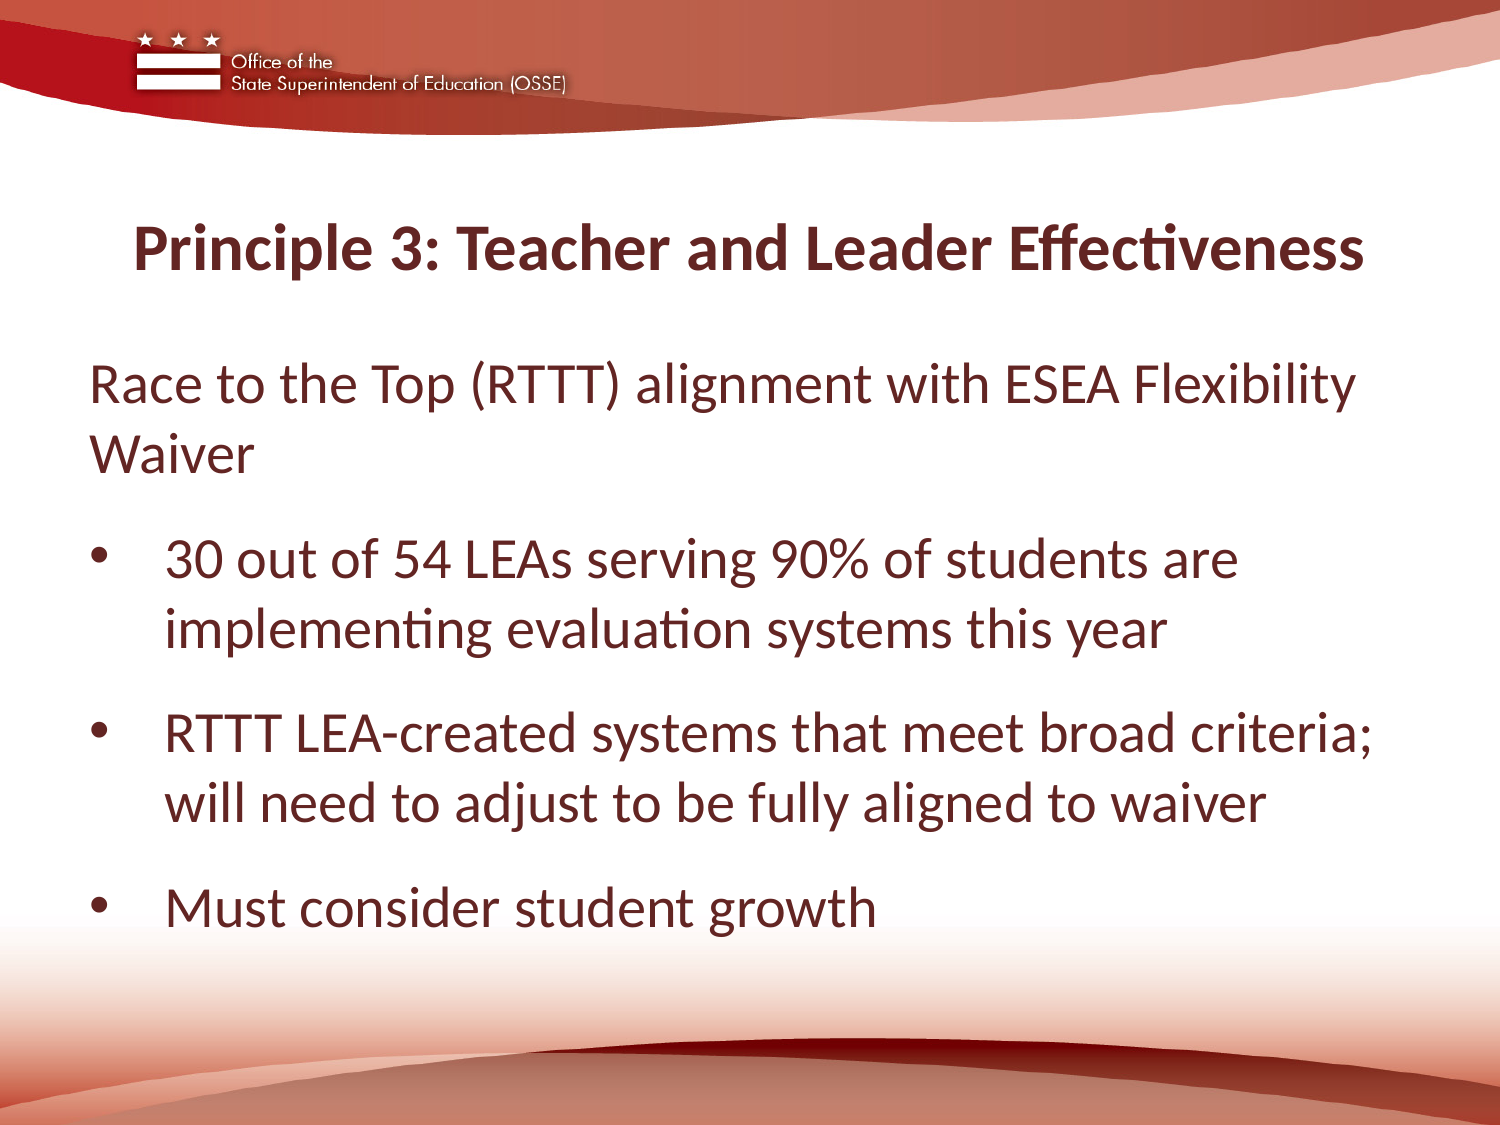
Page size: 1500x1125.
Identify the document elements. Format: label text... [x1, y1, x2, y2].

title Principle 3: Teacher and Leader Effectiveness [74, 149, 1426, 338]
picture [0, 0, 1500, 1125]
text_box Race to the Top (RTTT) alignment with ESEA Flexibility Waiver 30 out of 54 LEAs serving 90% of students are implementing evaluation systems this year RTTT LEA-created systems that meet broad criteria; will need to adjust to be fully aligned to waiver Must consider student growth [74, 337, 1425, 1017]
